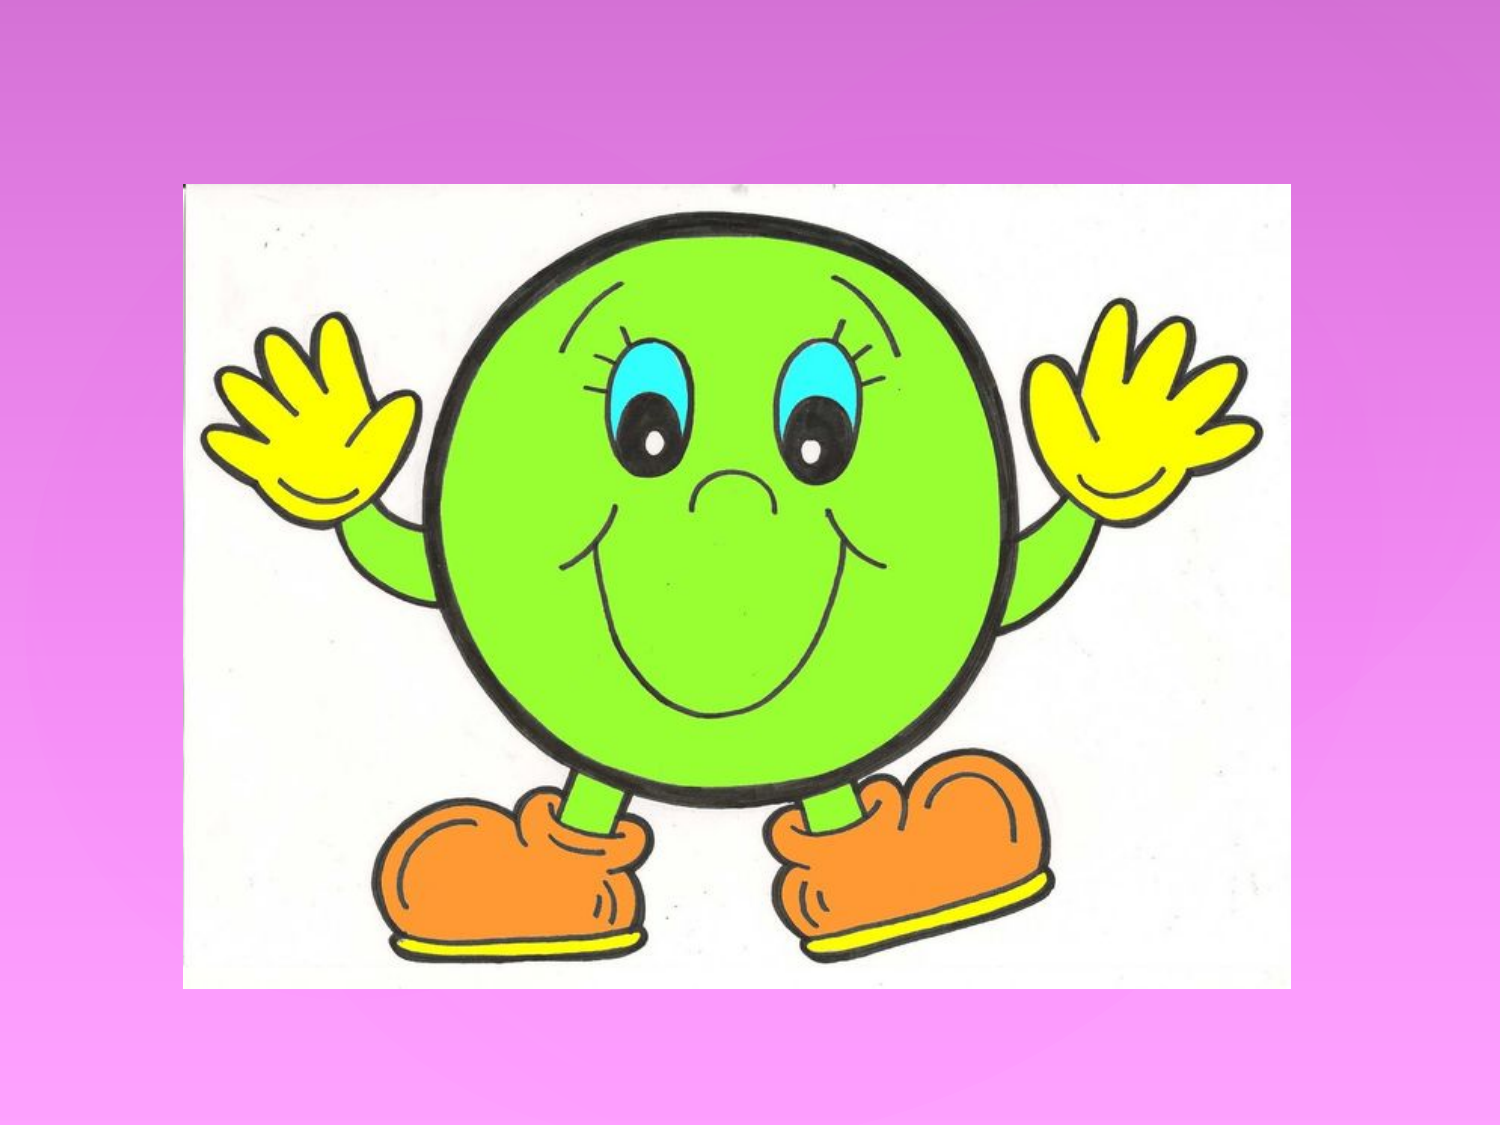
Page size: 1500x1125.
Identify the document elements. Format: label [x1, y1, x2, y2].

list [182, 183, 1291, 990]
